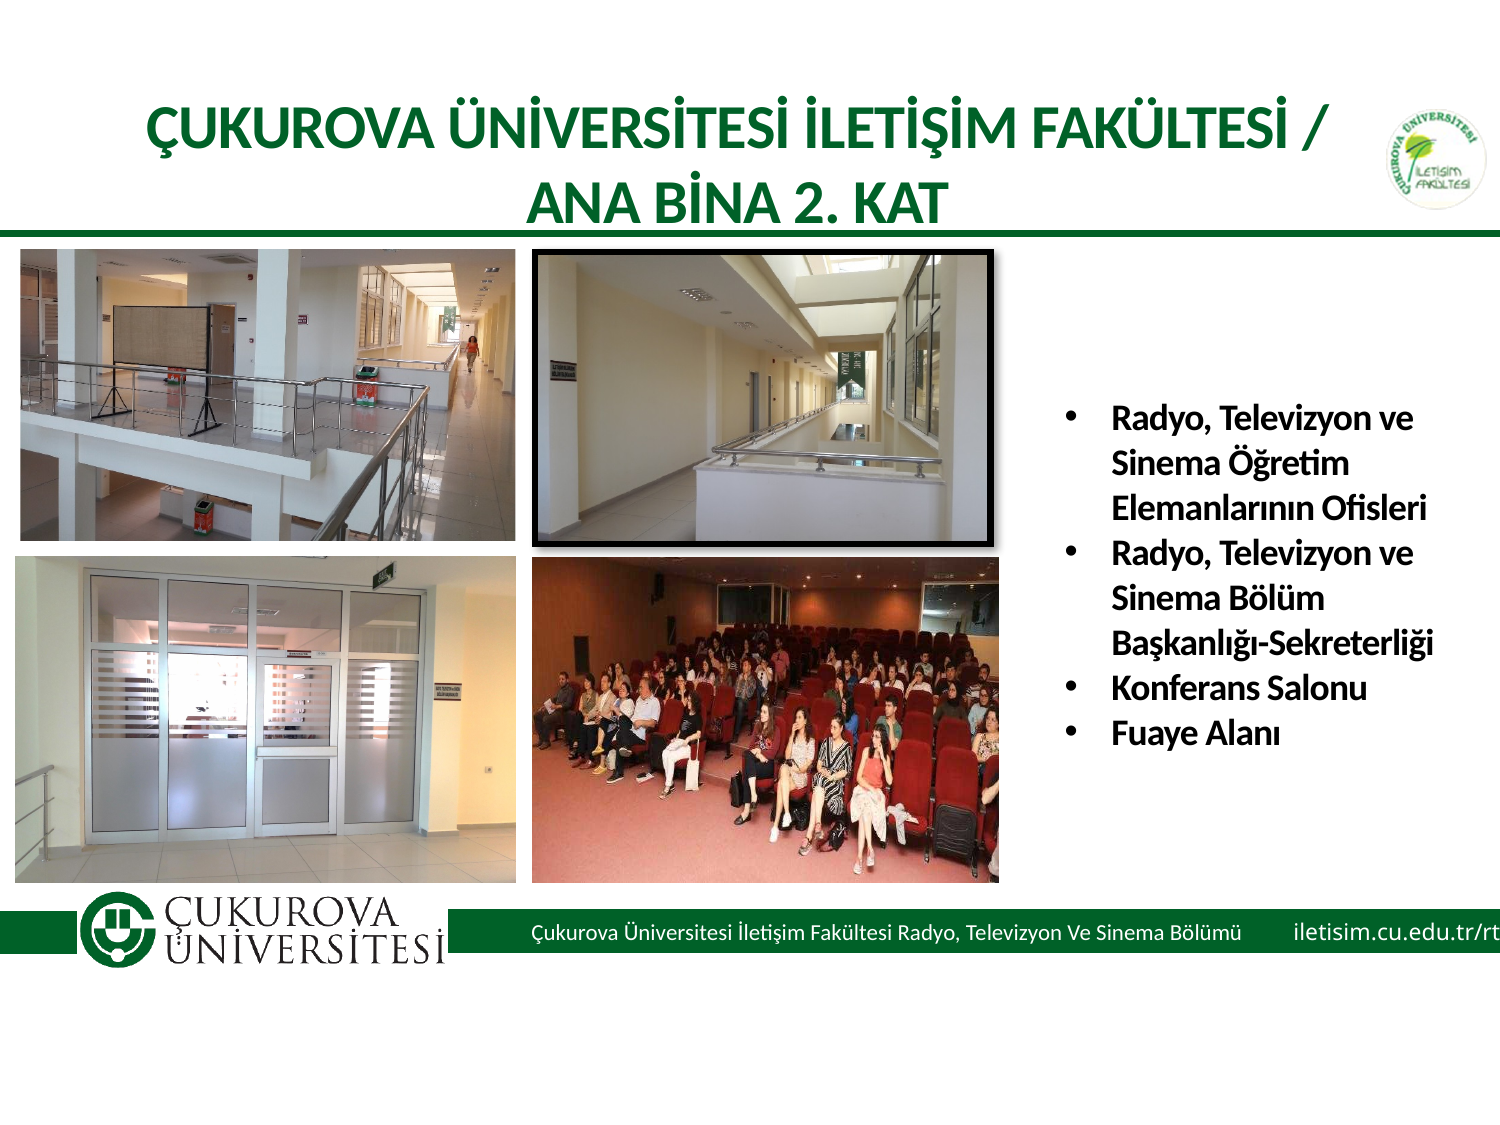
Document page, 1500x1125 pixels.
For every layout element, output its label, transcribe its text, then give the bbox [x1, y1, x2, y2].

text_box ÇUKUROVA ÜNİVERSİTESİ İLETİŞİM FAKÜLTESİ / ANA BİNA 2. KAT [121, 159, 1355, 230]
text_box [121, 123, 1359, 230]
picture [538, 255, 988, 541]
picture [15, 556, 516, 883]
picture [1386, 109, 1487, 210]
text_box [0, 230, 1500, 970]
picture [20, 249, 516, 541]
picture [532, 557, 999, 883]
